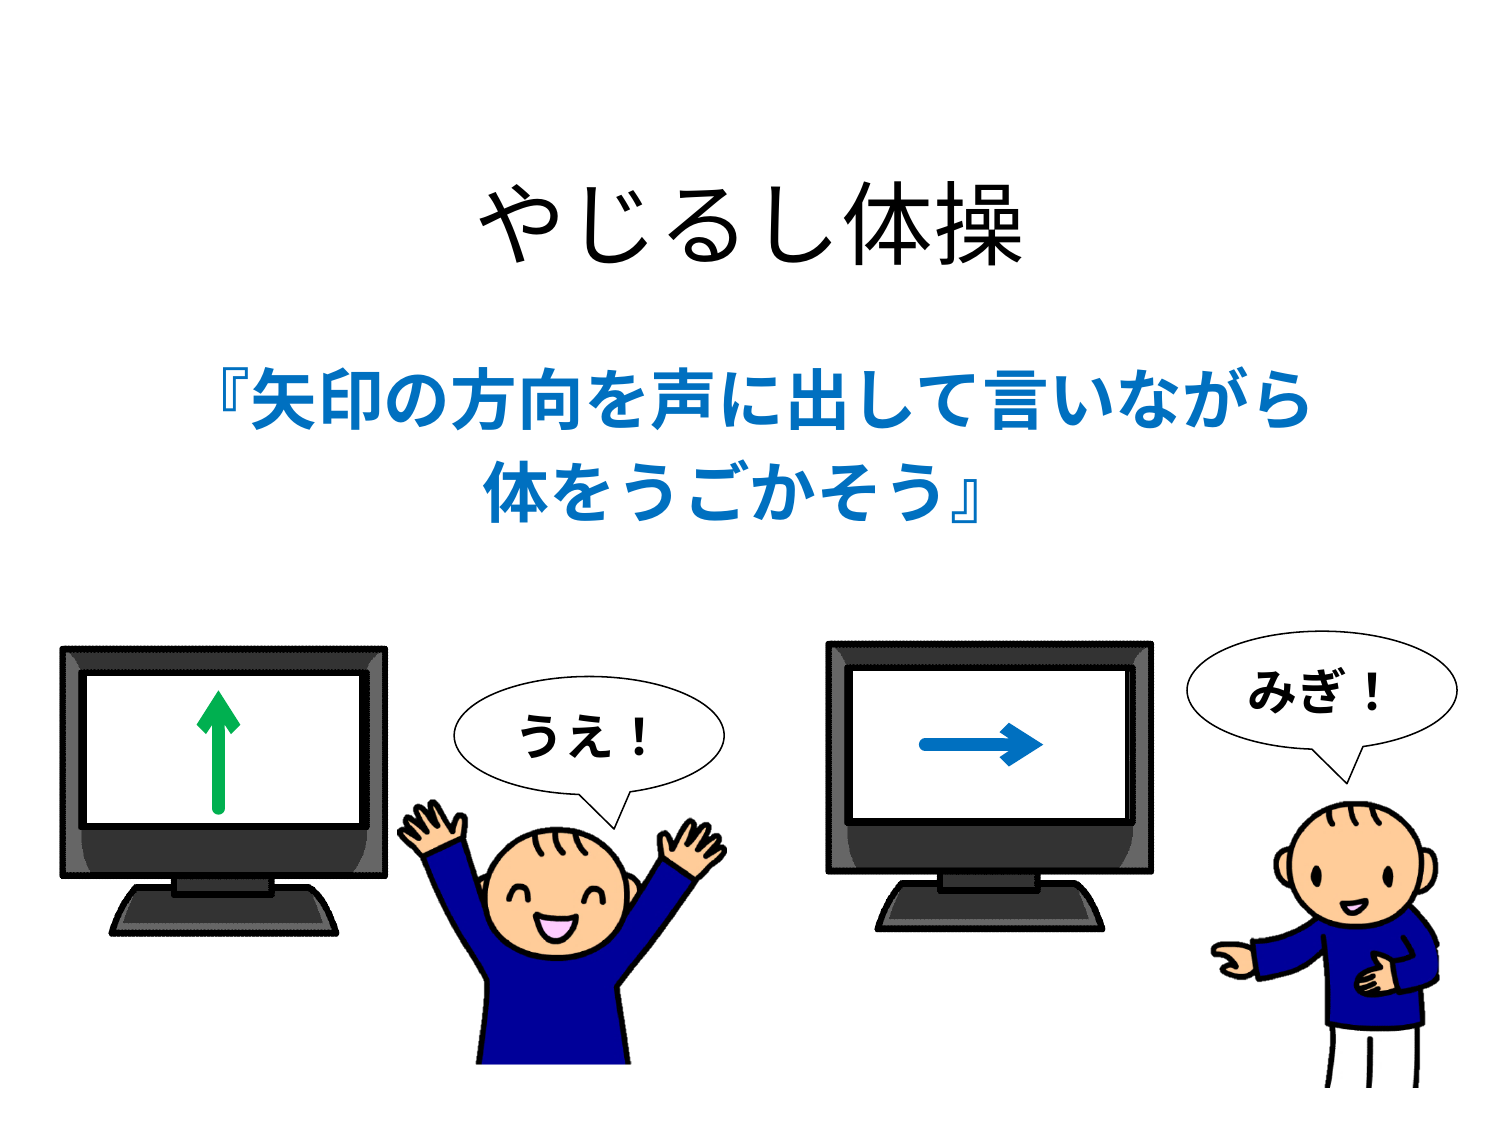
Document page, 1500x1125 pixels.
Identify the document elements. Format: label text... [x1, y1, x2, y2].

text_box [43, 592, 404, 989]
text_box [396, 676, 727, 1065]
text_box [808, 588, 1170, 984]
title やじるし体操 [112, 101, 1388, 343]
subtitle 『矢印の方向を声に出して言いながら 体をうごかそう』 [162, 350, 1338, 638]
text_box みぎ！ [1184, 629, 1460, 774]
picture [1127, 775, 1440, 1089]
